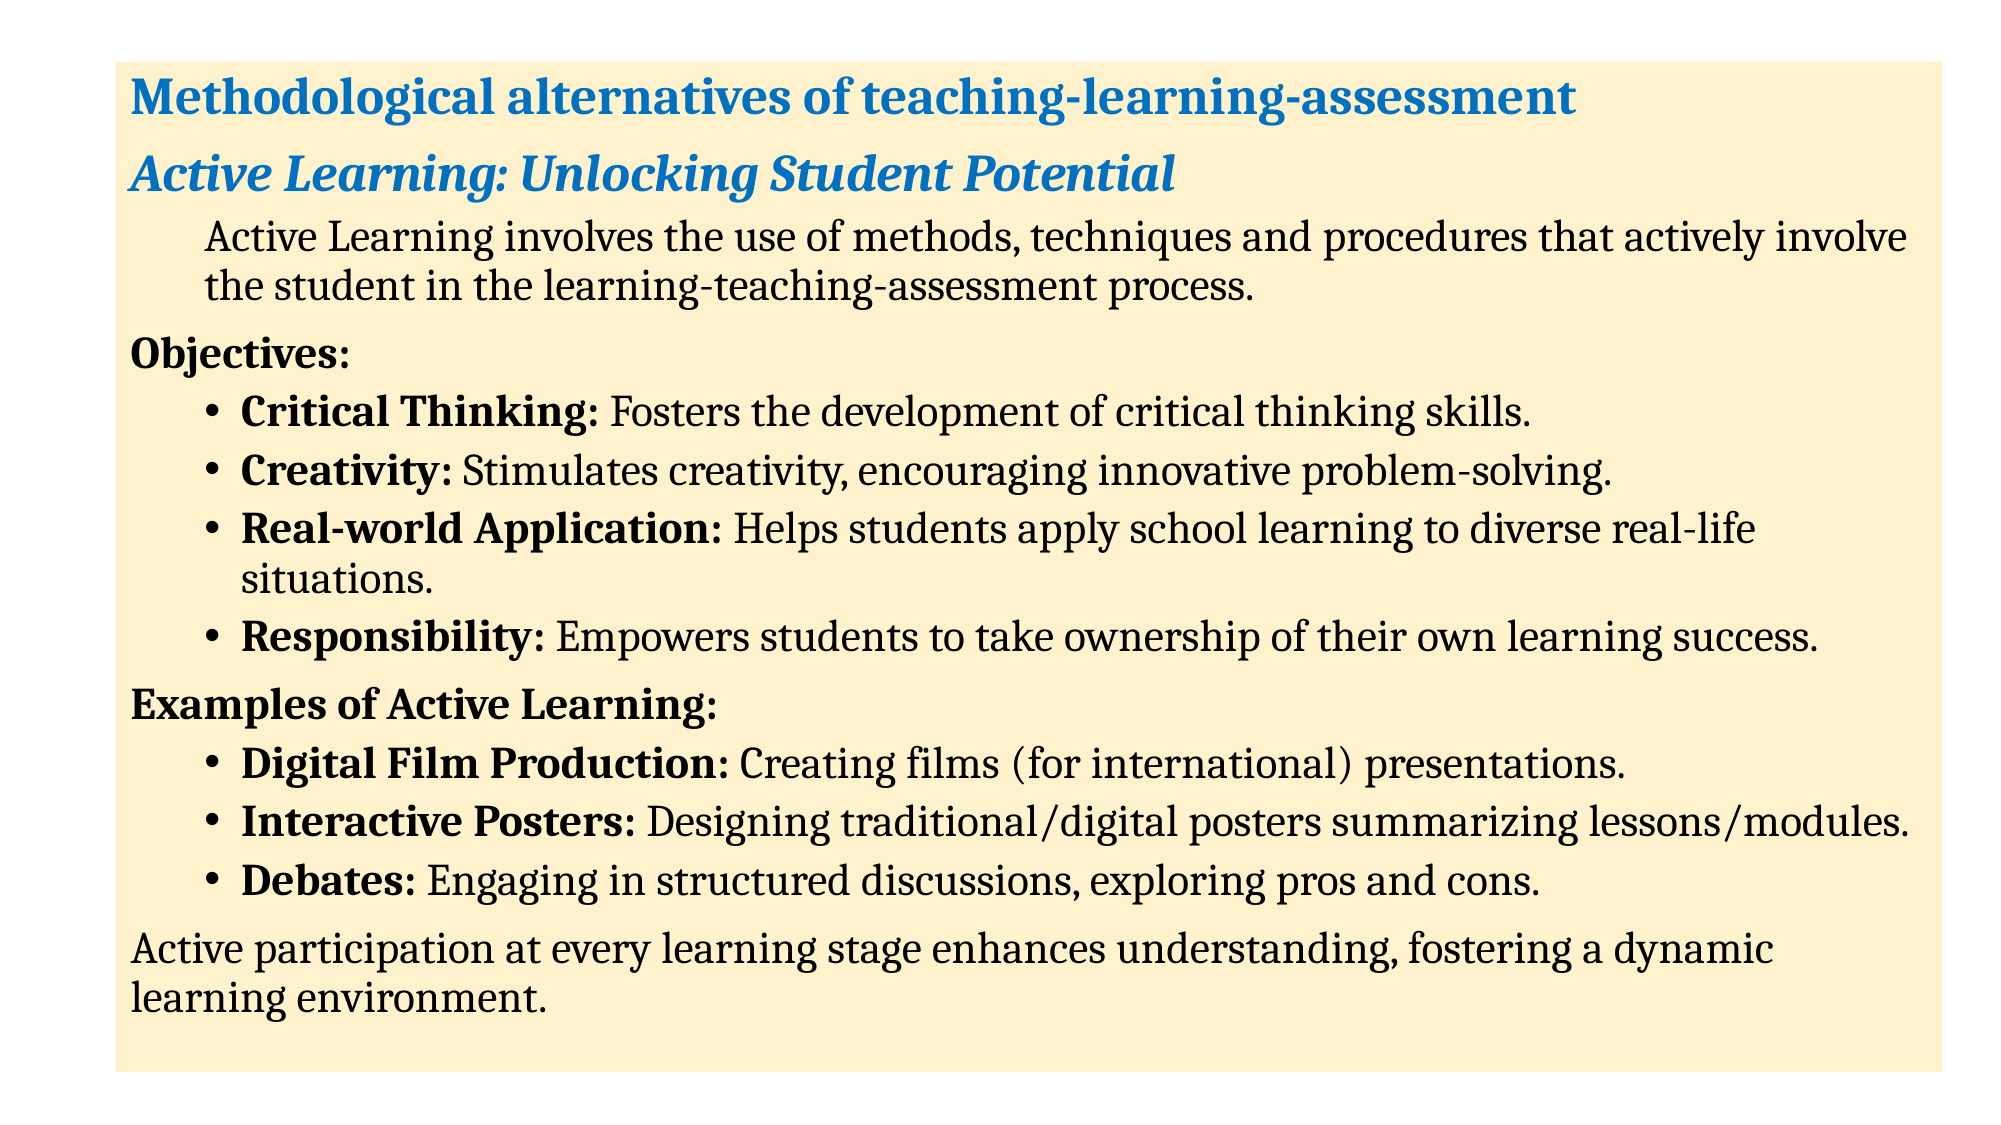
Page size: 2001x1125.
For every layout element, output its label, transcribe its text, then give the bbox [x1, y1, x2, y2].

list Methodological alternatives of teaching-learning-assessment Active Learning: Unlocking Student Potential Active Learning involves the use of methods, techniques and procedures that actively involve the student in the learning-teaching-assessment process. Objectives: Critical Thinking: Fosters the development of critical thinking skills. Creativity: Stimulates creativity, encouraging innovative problem-solving. Real-world Application: Helps students apply school learning to diverse real-life situations. Responsibility: Empowers students to take ownership of their own learning success. Examples of Active Learning: Digital Film Production: Creating films (for international) presentations. Interactive Posters: Designing traditional/digital posters summarizing lessons/modules. Debates: Engaging in structured discussions, exploring pros and cons. Active participation at every learning stage enhances understanding, fostering a dynamic learning environment. [115, 61, 1943, 1073]
